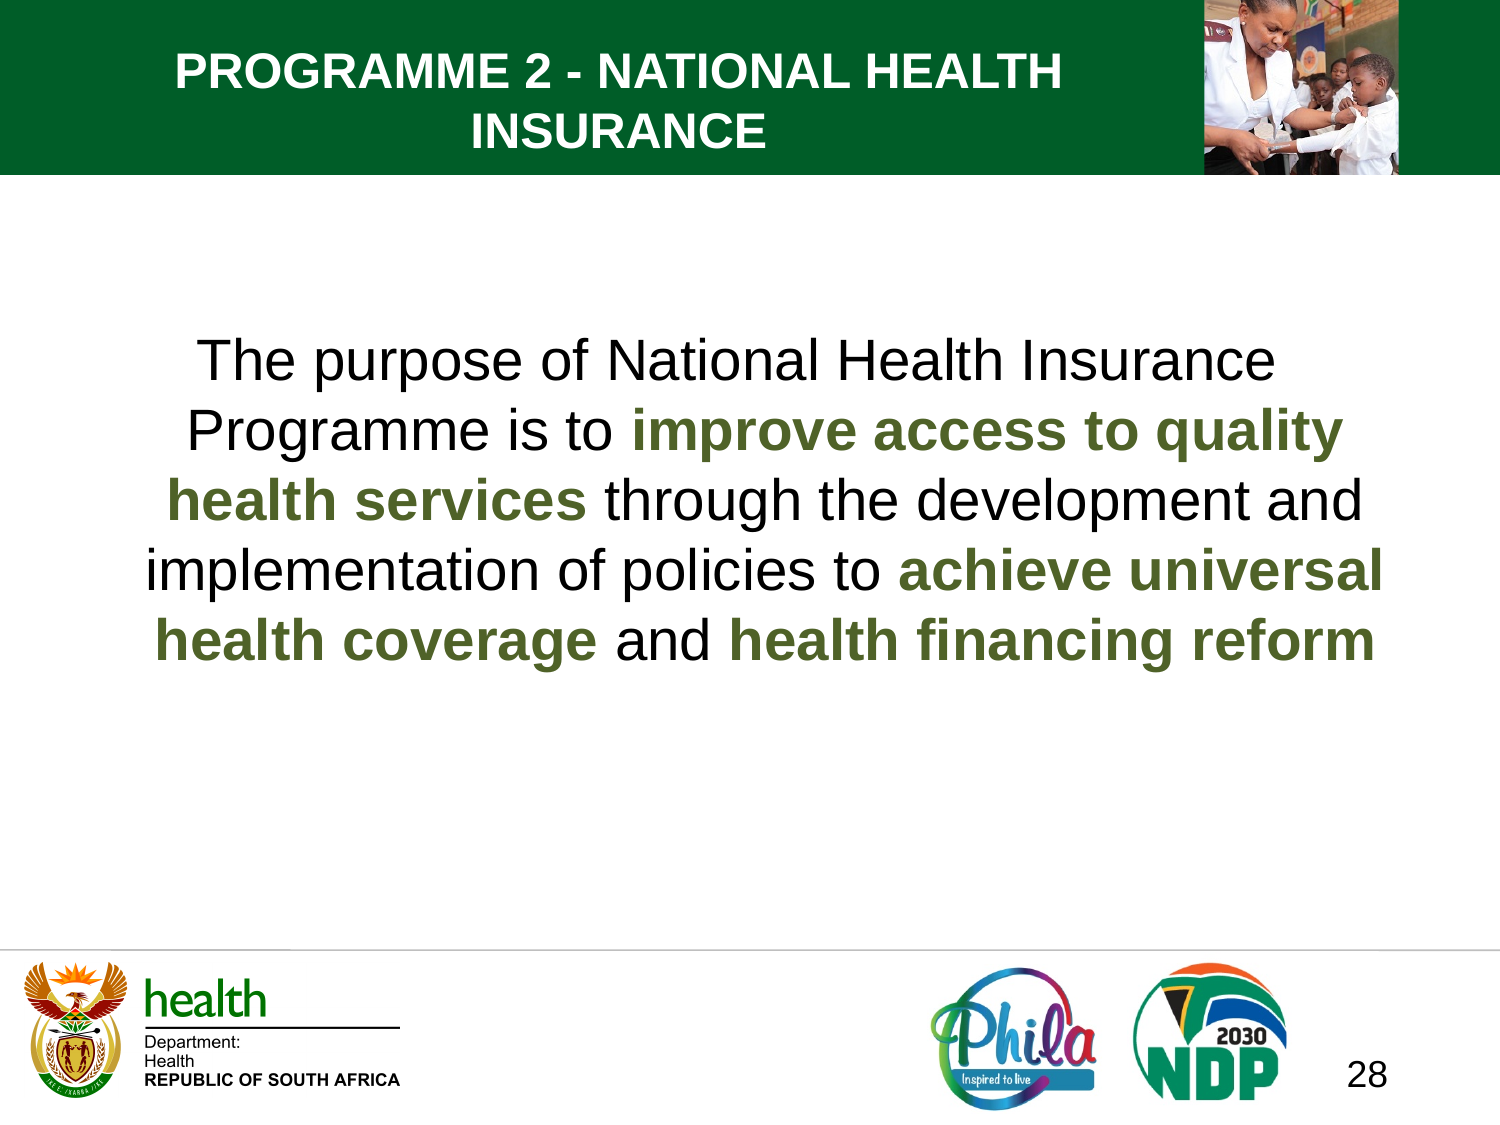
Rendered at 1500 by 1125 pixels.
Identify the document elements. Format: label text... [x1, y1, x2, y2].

picture [1127, 952, 1302, 1125]
picture [24, 962, 400, 1098]
picture [927, 964, 1103, 1114]
picture [1204, 0, 1399, 175]
list The purpose of National Health Insurance Programme is to improve access to quality health services through the development and implementation of policies to achieve universal health coverage and health financing reform [62, 314, 1413, 727]
title PROGRAMME 2 - NATIONAL HEALTH INSURANCE [88, 30, 1149, 121]
